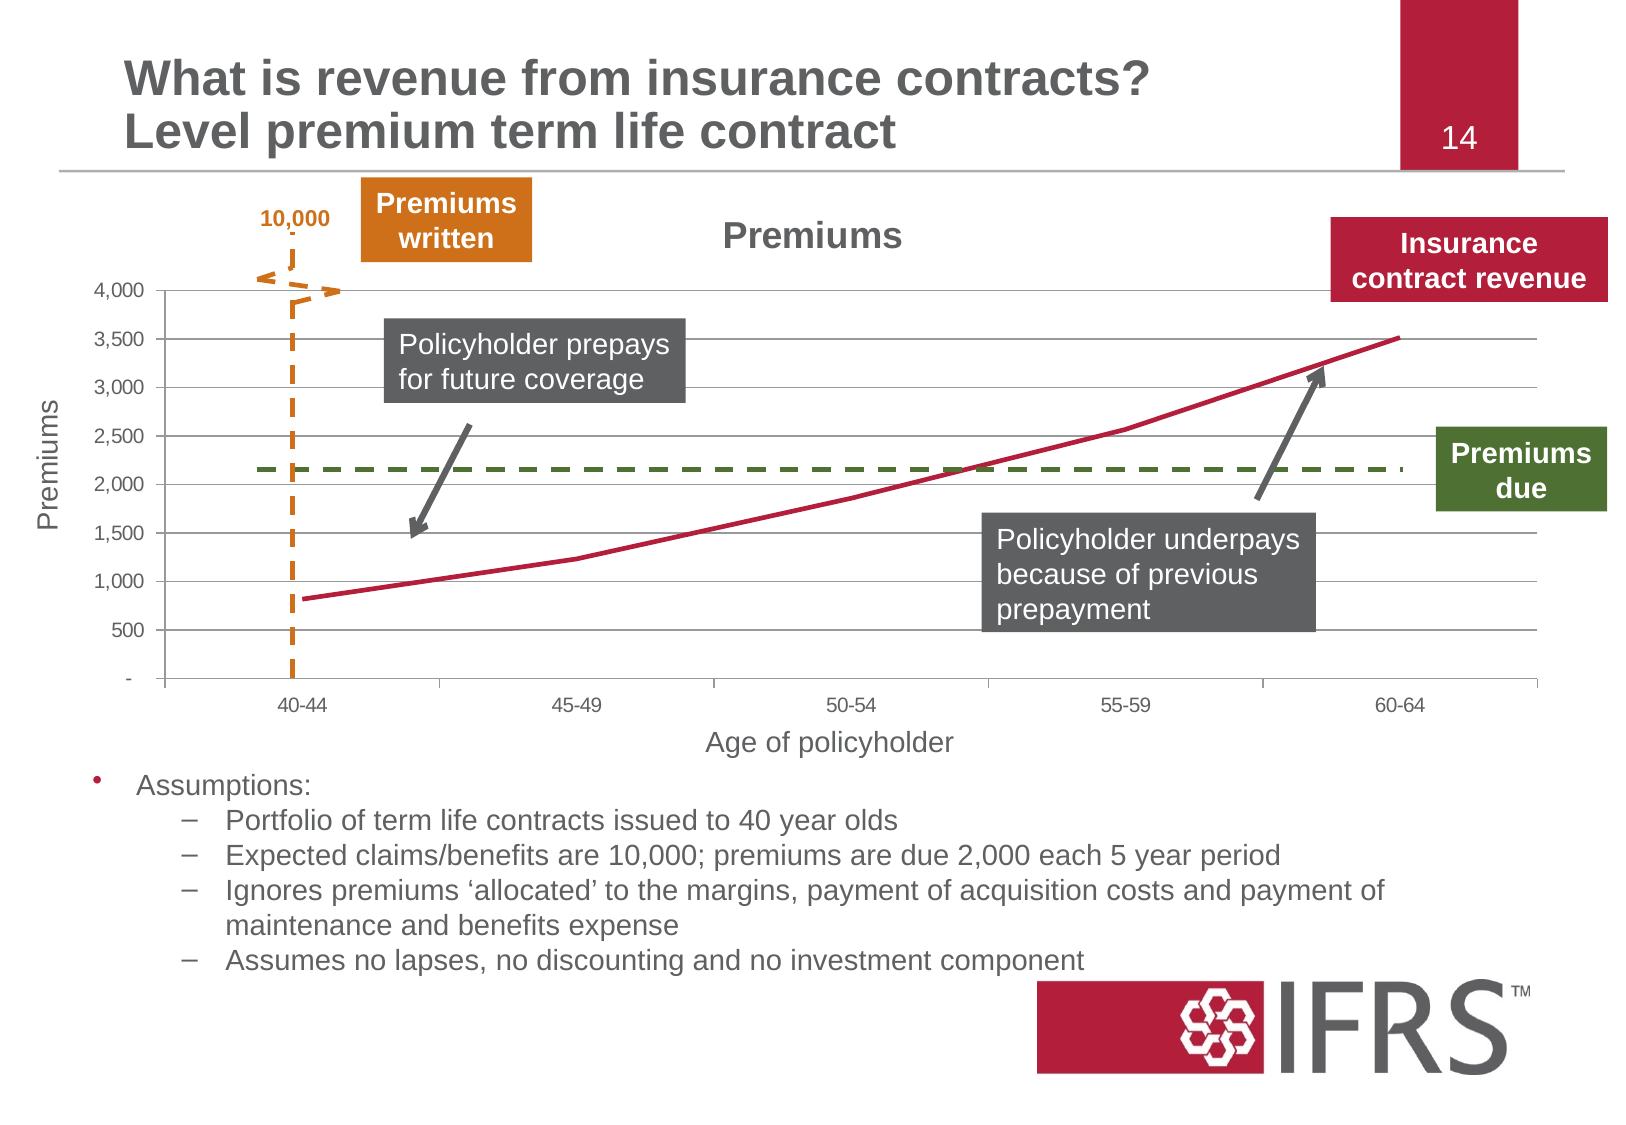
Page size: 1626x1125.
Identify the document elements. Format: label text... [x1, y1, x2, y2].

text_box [1256, 365, 1324, 500]
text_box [256, 279, 341, 292]
title What is revenue from insurance contracts? Level premium term life contract [123, 29, 1328, 160]
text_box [410, 424, 471, 540]
text_box Insurance contract revenue [1572, 217, 1608, 302]
chart [57, 184, 1568, 729]
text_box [296, 300, 341, 304]
text_box Premiums [21, 398, 52, 547]
text_box Premiums due [1572, 426, 1608, 512]
text_box Premiums written [360, 177, 533, 182]
slide_number 14 [1403, 116, 1516, 149]
text_box Age of policyholder [690, 736, 970, 766]
list Assumptions: Portfolio of term life contracts issued to 40 year olds Expected claims/benefits are 10,000; premiums are due 2,000 each 5 year period Ignores premiums ‘allocated’ to the margins, payment of acquisition costs and payment of maintenance and benefits expense Assumes no lapses, no discounting and no investment component [92, 766, 1474, 1023]
picture [1037, 979, 1530, 1075]
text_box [256, 267, 293, 280]
